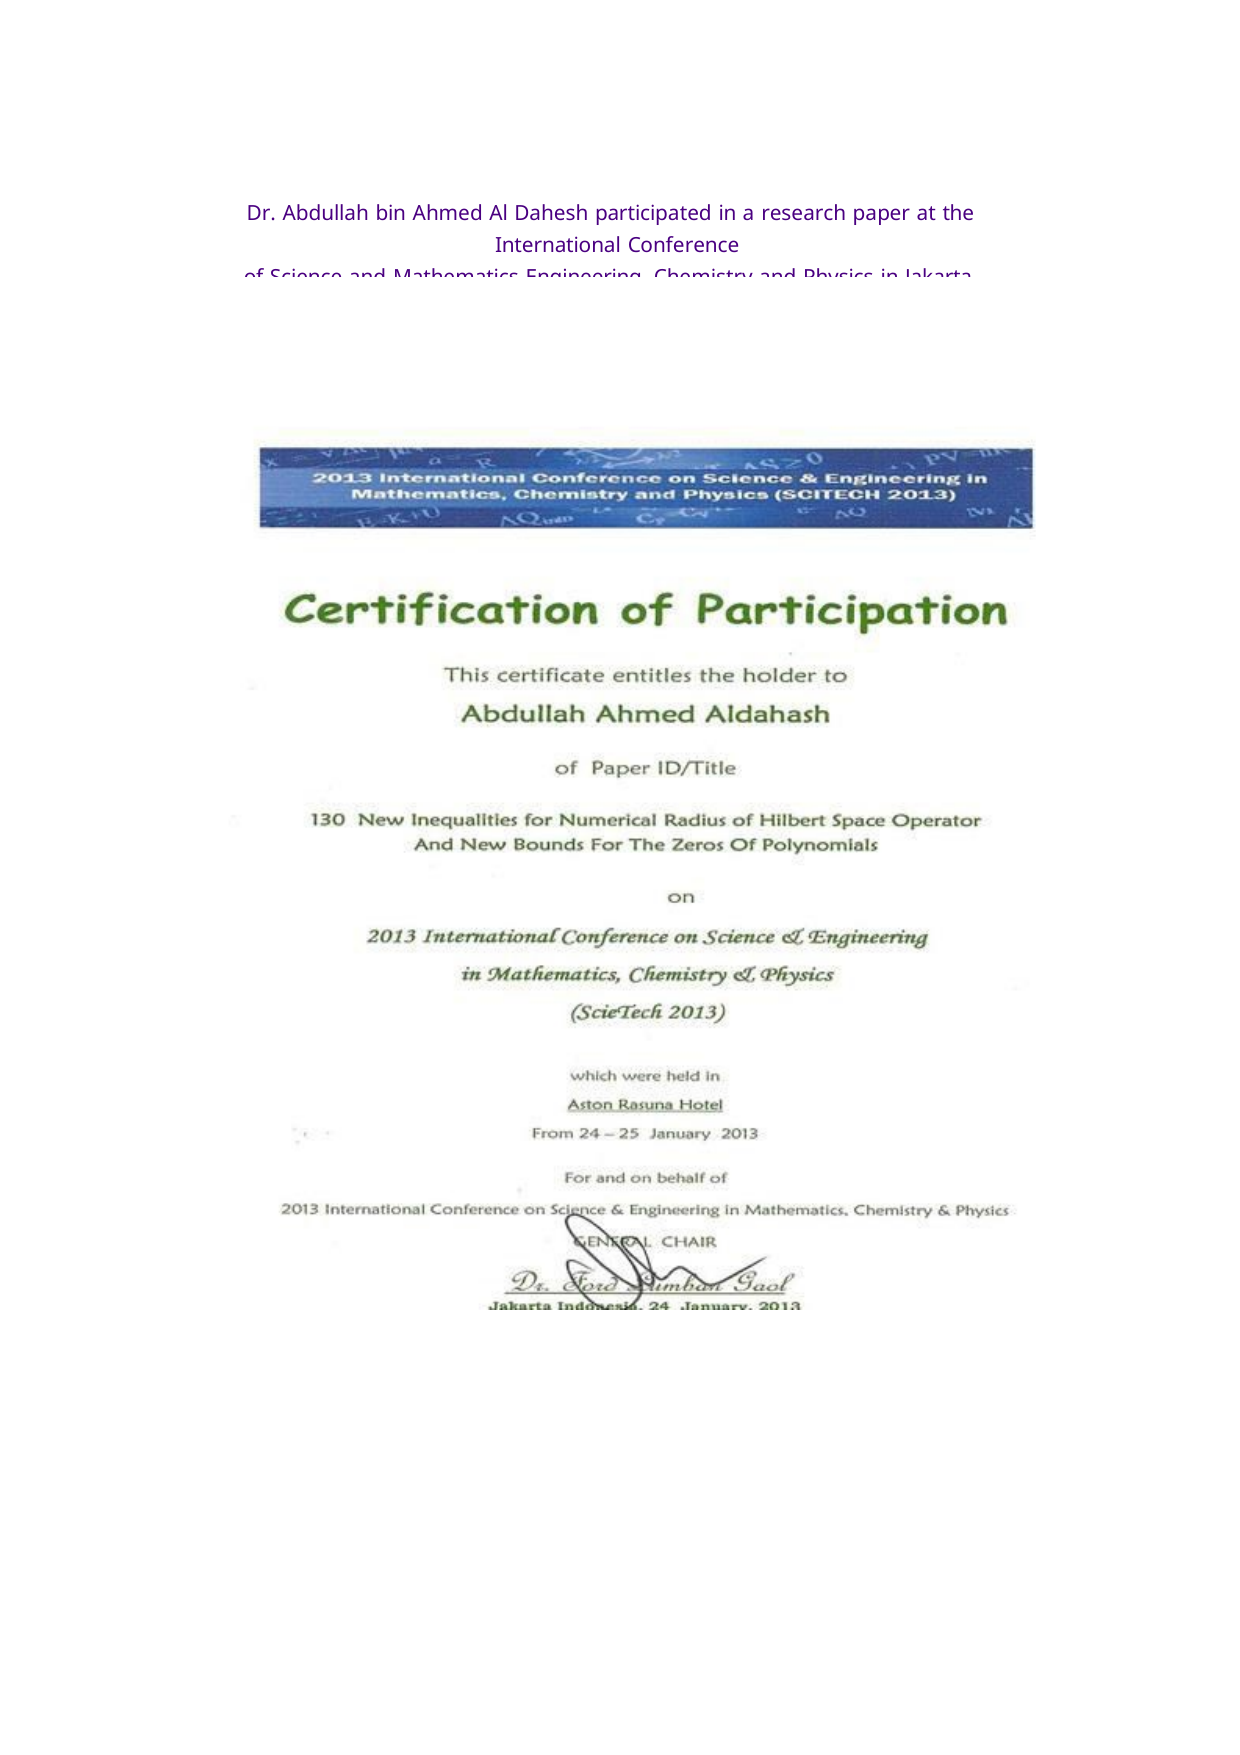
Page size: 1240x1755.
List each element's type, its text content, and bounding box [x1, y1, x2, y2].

text_box Dr. Abdullah bin Ahmed Al Dahesh participated in a research paper at the International Conference of Science and Mathematics Engineering, Chemistry and Physics in Jakarta [243, 192, 997, 277]
text_box [204, 277, 1036, 1310]
